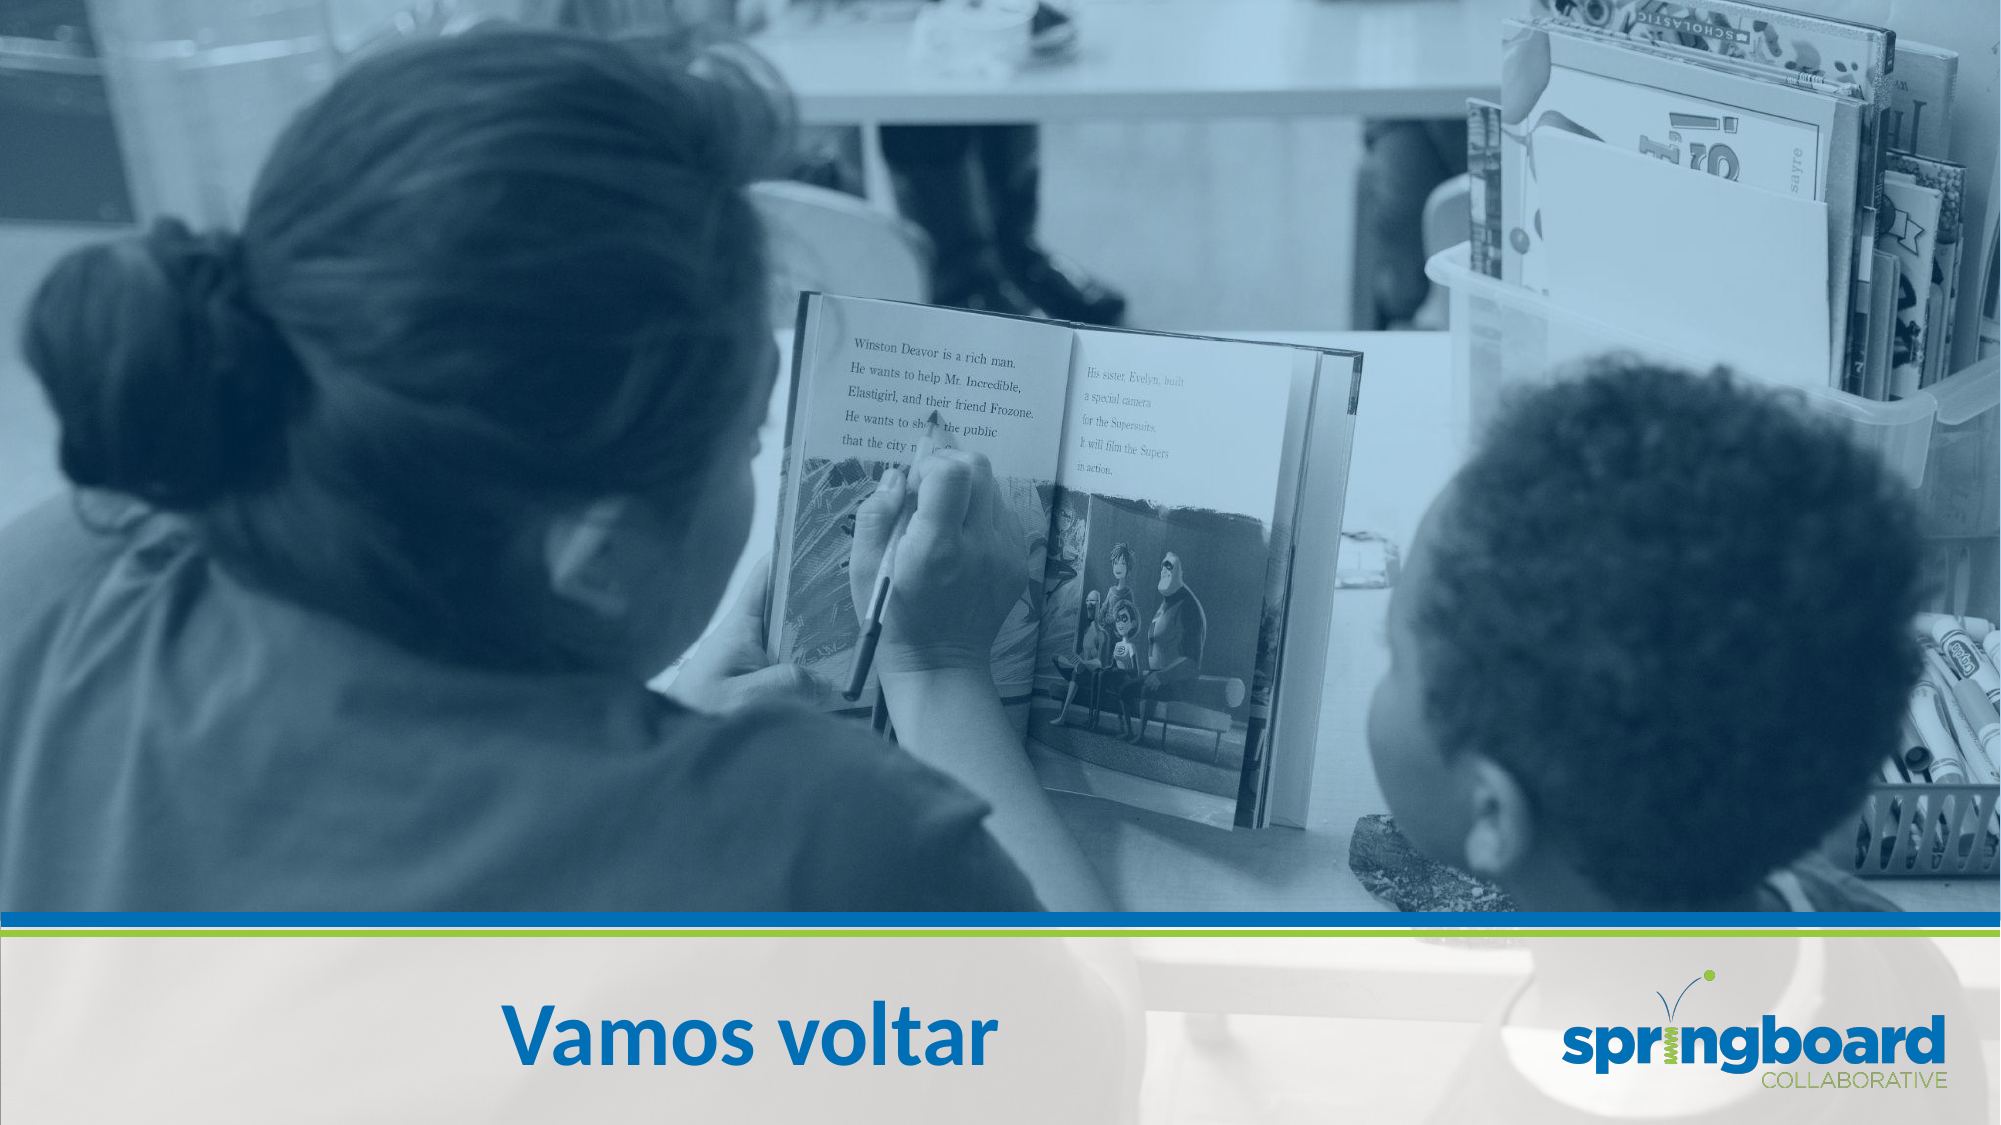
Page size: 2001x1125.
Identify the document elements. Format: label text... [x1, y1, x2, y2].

picture [1562, 970, 1947, 1088]
title Vamos voltar [0, 983, 1502, 1076]
picture [0, 0, 2000, 912]
